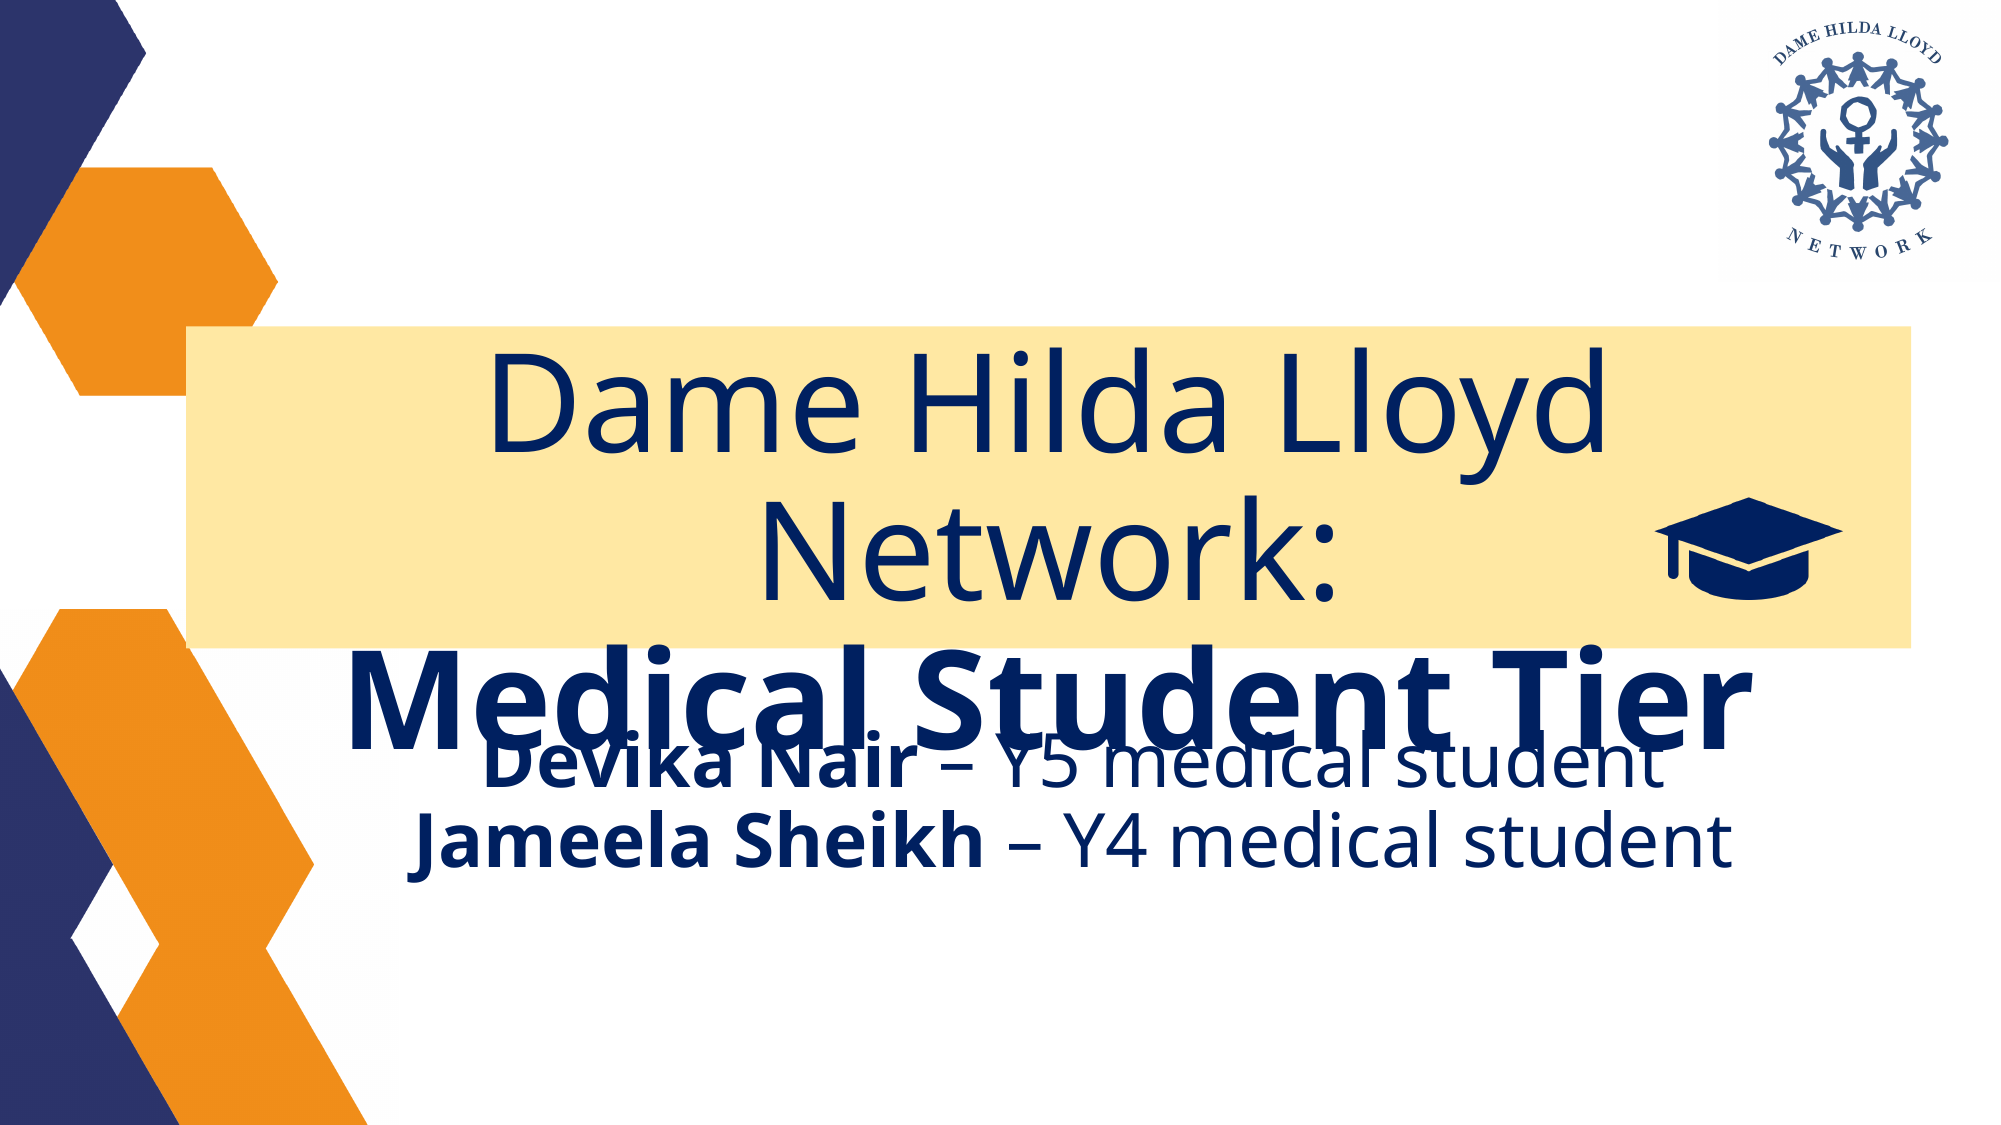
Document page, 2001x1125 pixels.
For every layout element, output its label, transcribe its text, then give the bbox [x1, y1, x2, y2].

picture [0, 609, 399, 1125]
picture [1648, 448, 1849, 649]
text_box Devika Nair – Y5 medical student Jameela Sheikh – Y4 medical student [211, 714, 1937, 826]
picture [1718, 0, 2000, 282]
picture [0, 0, 282, 438]
title Dame Hilda Lloyd Network: Medical Student Tier [186, 326, 1912, 649]
